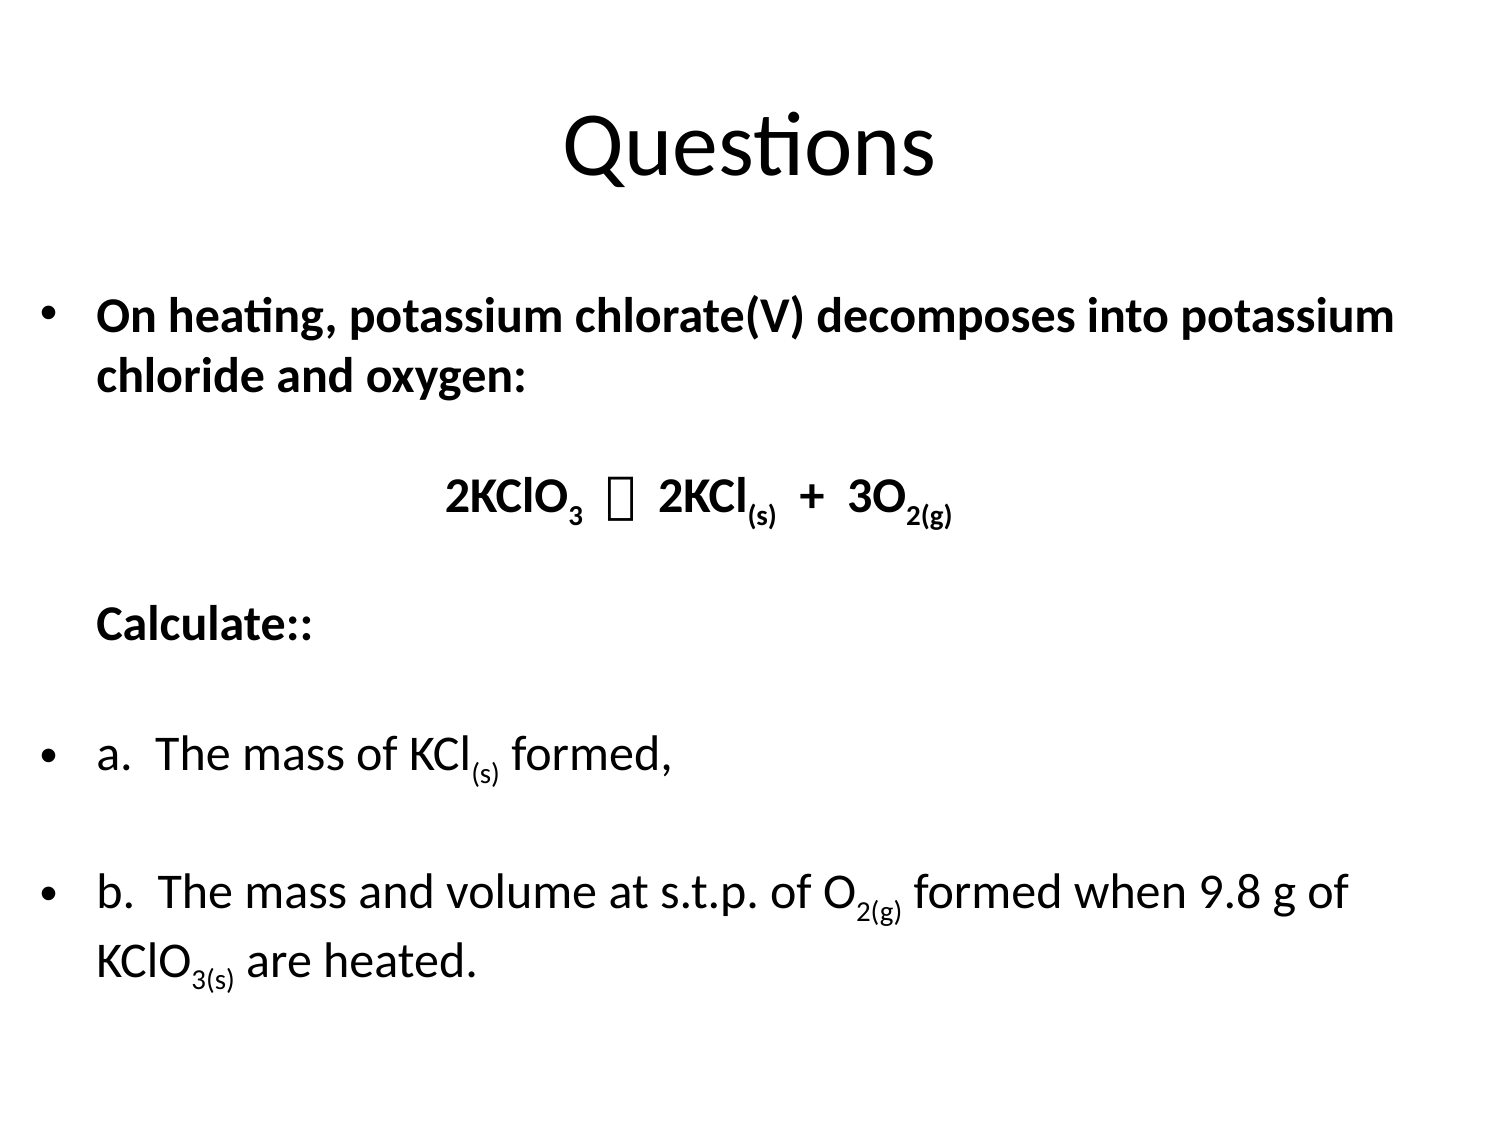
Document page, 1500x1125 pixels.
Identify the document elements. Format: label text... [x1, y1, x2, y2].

list On heating, potassium chlorate(V) decomposes into potassium chloride and oxygen: 2KClO3  2KCl(s) + 3O2(g) Calculate:: a. The mass of KCl(s) formed, b. The mass and volume at s.t.p. of O2(g) formed when 9.8 g of KClO3(s) are heated. [24, 275, 1475, 1100]
title Questions [75, 45, 1425, 233]
